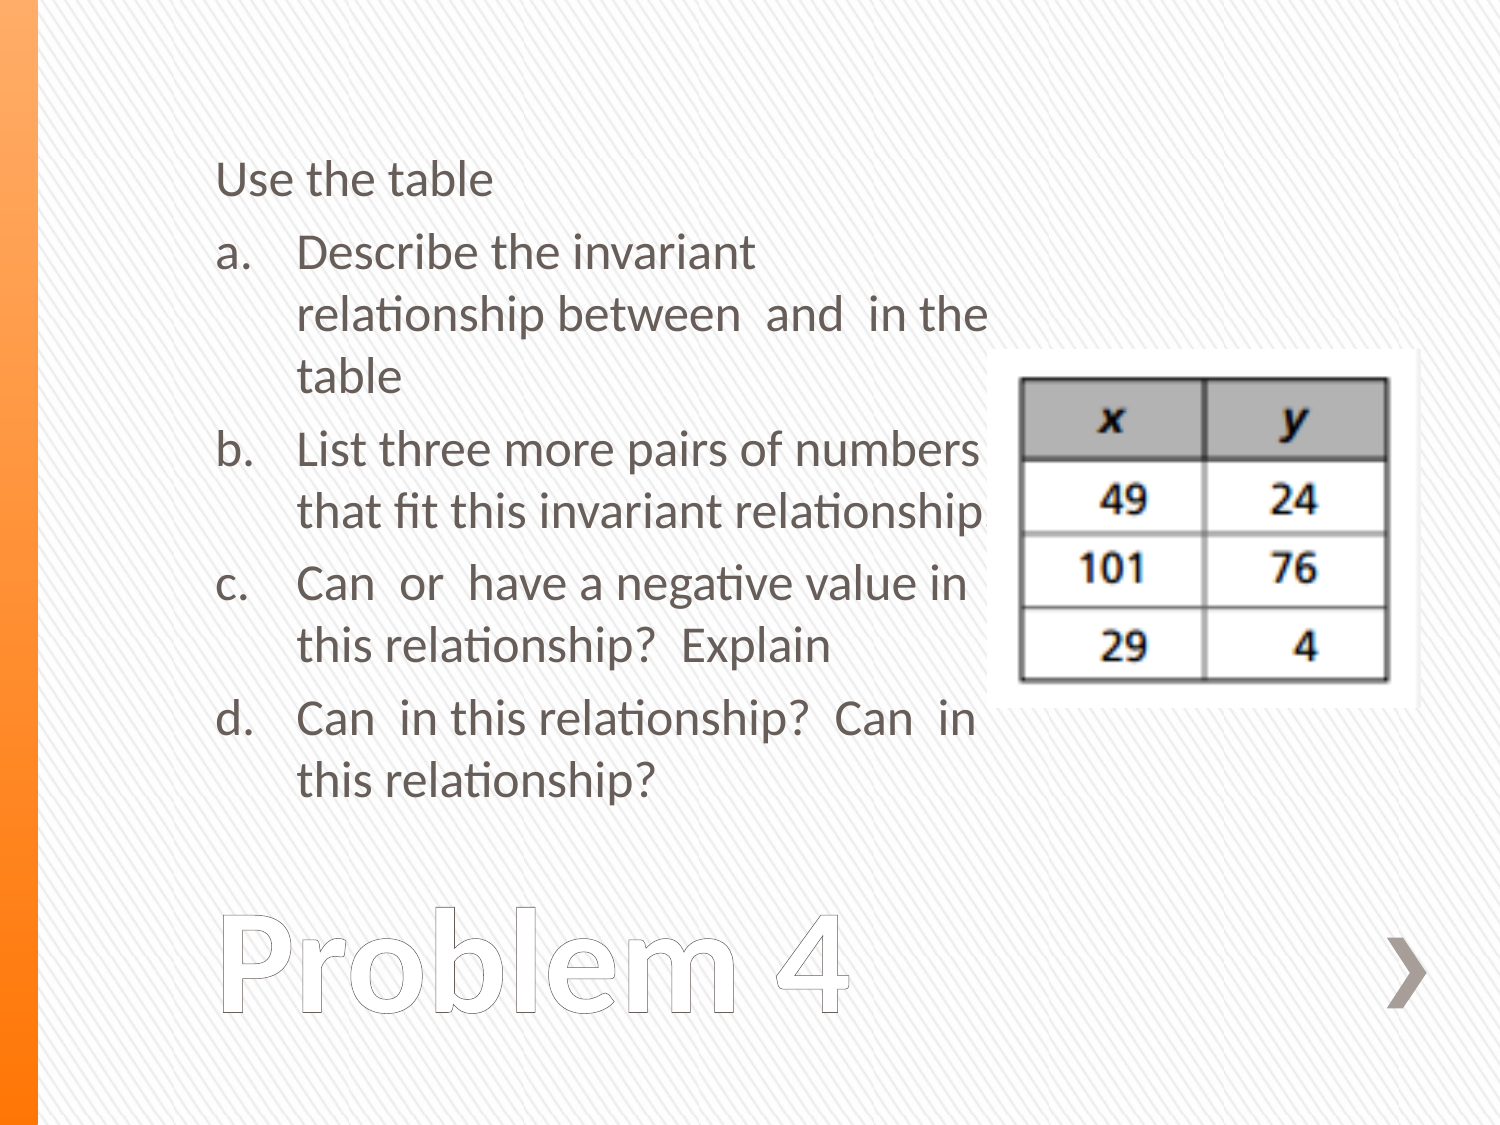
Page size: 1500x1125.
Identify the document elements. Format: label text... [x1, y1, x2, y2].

picture [987, 349, 1421, 709]
title Problem 4 [200, 862, 1388, 1050]
